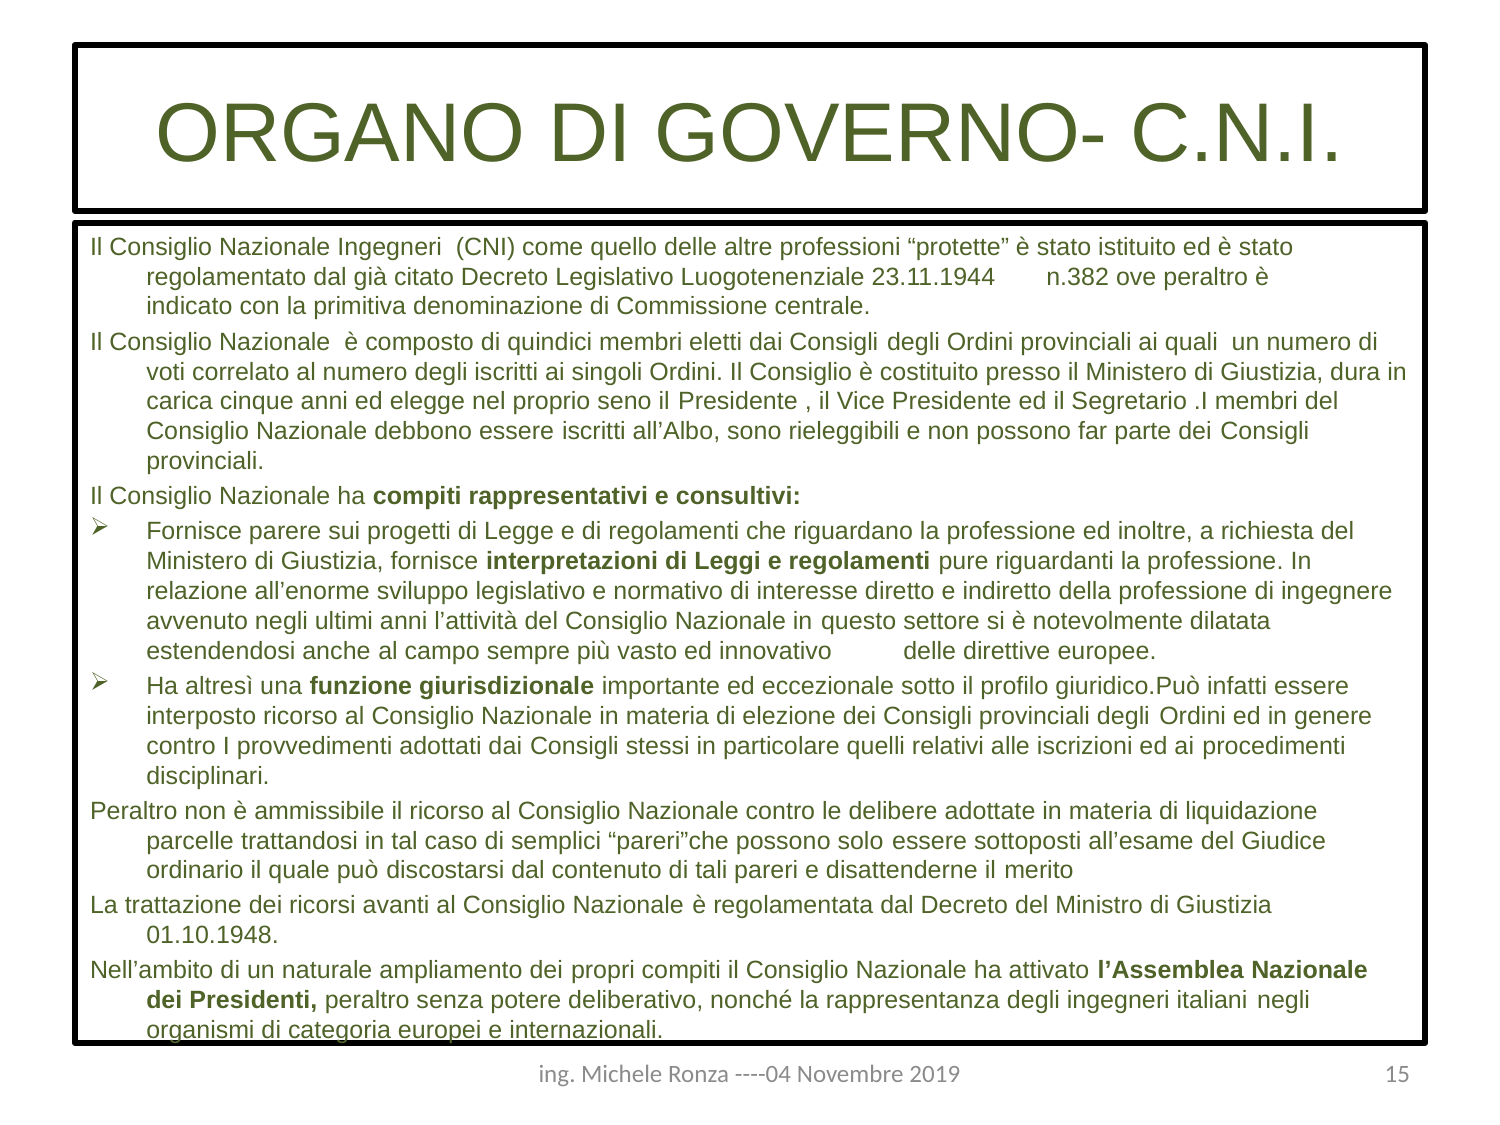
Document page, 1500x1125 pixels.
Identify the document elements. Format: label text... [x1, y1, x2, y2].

footer ing. Michele Ronza ----04 Novembre 2019 [512, 1042, 988, 1103]
list Il Consiglio Nazionale Ingegneri (CNI) come quello delle altre professioni “protette” è stato istituito ed è stato regolamentato dal già citato Decreto Legislativo Luogotenenziale 23.11.1944 n.382 ove peraltro è indicato con la primitiva denominazione di Commissione centrale. Il Consiglio Nazionale è composto di quindici membri eletti dai Consigli degli Ordini provinciali ai quali un numero di voti correlato al numero degli iscritti ai singoli Ordini. Il Consiglio è costituito presso il Ministero di Giustizia, dura in carica cinque anni ed elegge nel proprio seno il Presidente , il Vice Presidente ed il Segretario .I membri del Consiglio Nazionale debbono essere iscritti all’Albo, sono rieleggibili e non possono far parte dei Consigli provinciali. Il Consiglio Nazionale ha compiti rappresentativi e consultivi: Fornisce parere sui progetti di Legge e di regolamenti che riguardano la professione ed inoltre, a richiesta del Ministero di Giustizia, fornisce interpretazioni di Leggi e regolamenti pure riguardanti la professione. In relazione all’enorme sviluppo legislativo e normativo di interesse diretto e indiretto della professione di ingegnere avvenuto negli ultimi anni l’attività del Consiglio Nazionale in questo settore si è notevolmente dilatata estendendosi anche al campo sempre più vasto ed innovativo delle direttive europee. Ha altresì una funzione giurisdizionale importante ed eccezionale sotto il profilo giuridico.Può infatti essere interposto ricorso al Consiglio Nazionale in materia di elezione dei Consigli provinciali degli Ordini ed in genere contro I provvedimenti adottati dai Consigli stessi in particolare quelli relativi alle iscrizioni ed ai procedimenti disciplinari. Peraltro non è ammissibile il ricorso al Consiglio Nazionale contro le delibere adottate in materia di liquidazione parcelle trattandosi in tal caso di semplici “pareri”che possono solo essere sottoposti all’esame del Giudice ordinario il quale può discostarsi dal contenuto di tali pareri e disattenderne il merito La trattazione dei ricorsi avanti al Consiglio Nazionale è regolamentata dal Decreto del Ministro di Giustizia 01.10.1948. Nell’ambito di un naturale ampliamento dei propri compiti il Consiglio Nazionale ha attivato l’Assemblea Nazionale dei Presidenti, peraltro senza potere deliberativo, nonché la rappresentanza degli ingegneri italiani negli organismi di categoria europei e internazionali. [75, 222, 1425, 1043]
slide_number 15 [1074, 1042, 1425, 1103]
title ORGANO DI GOVERNO- C.N.I. [75, 45, 1425, 211]
